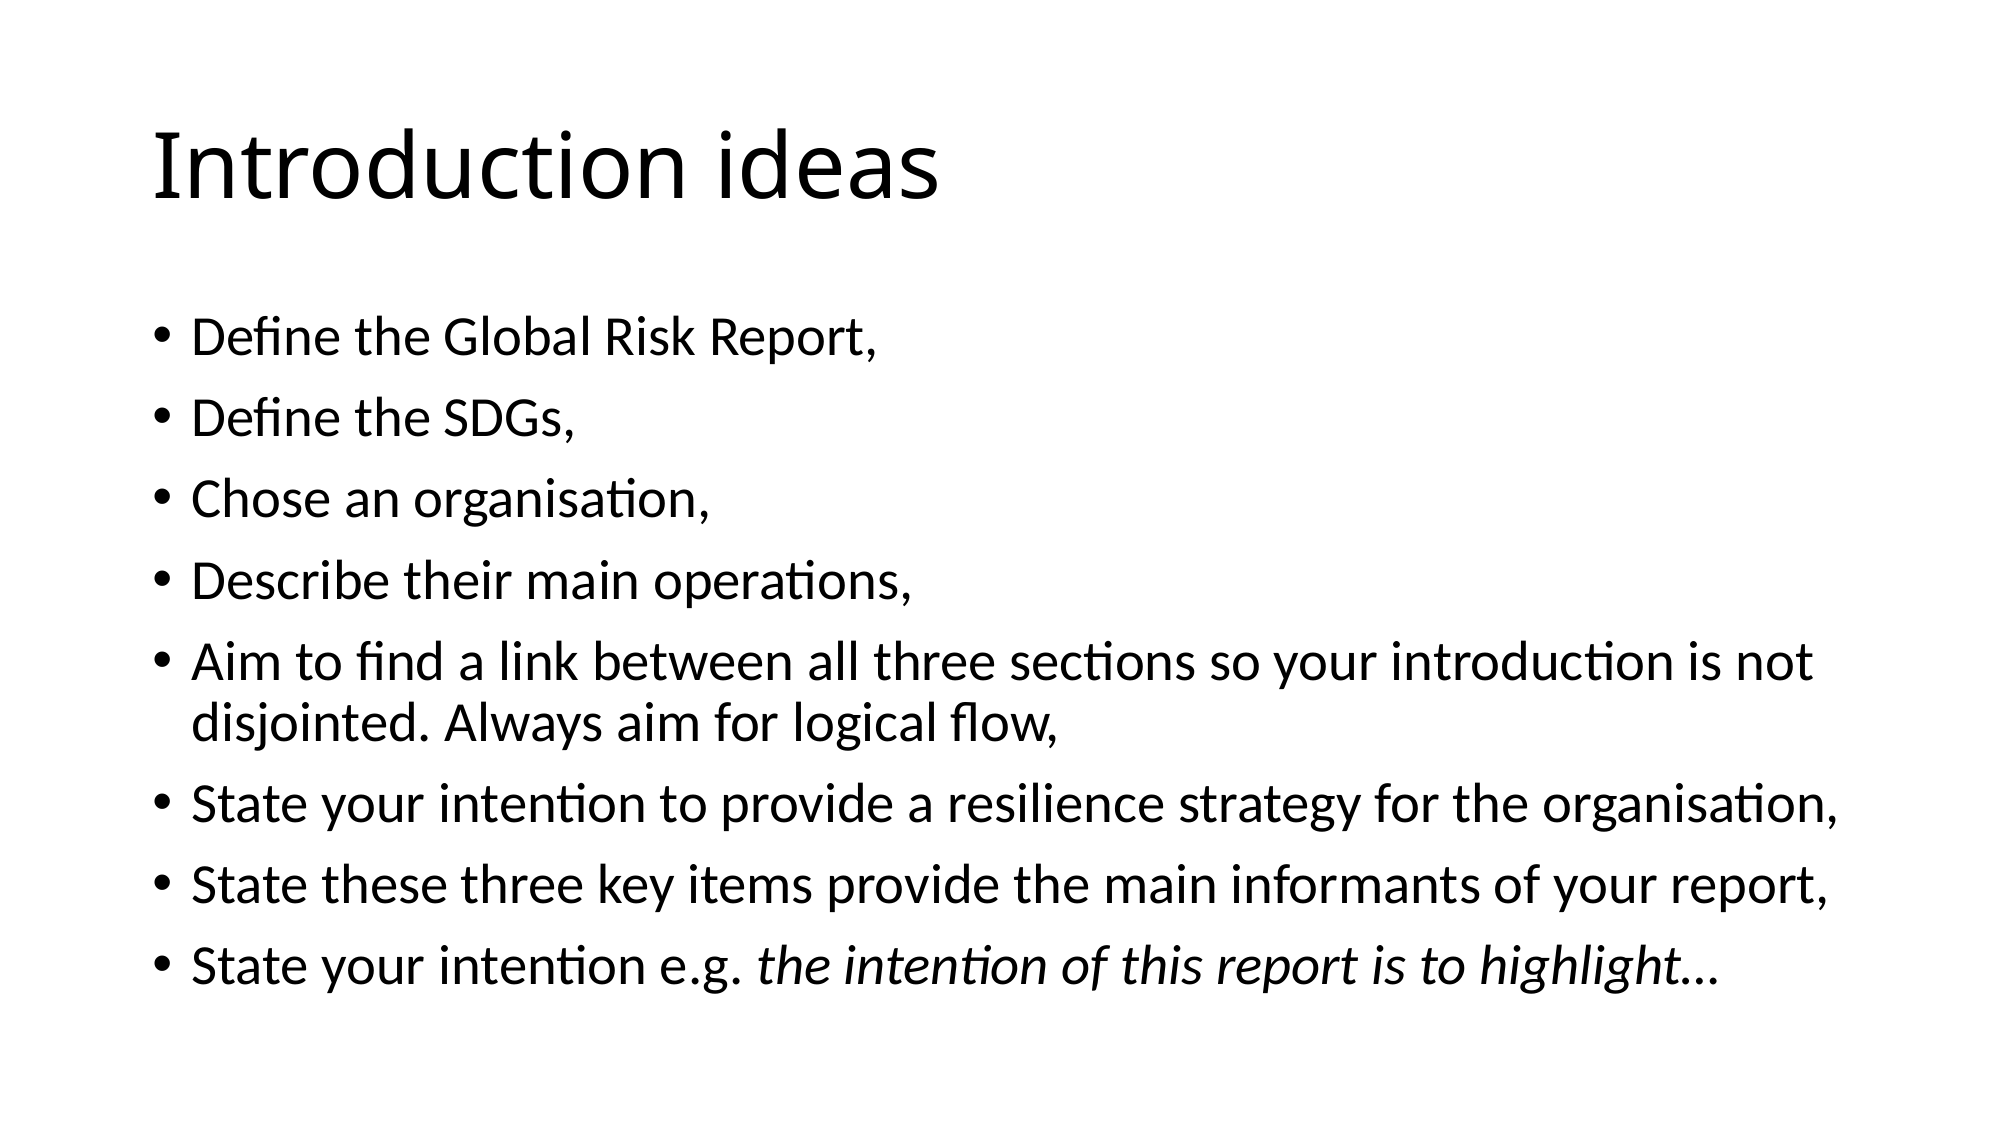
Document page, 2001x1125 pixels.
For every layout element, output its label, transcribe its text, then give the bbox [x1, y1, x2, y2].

list Define the Global Risk Report, Define the SDGs, Chose an organisation, Describe their main operations, Aim to find a link between all three sections so your introduction is not disjointed. Always aim for logical flow, State your intention to provide a resilience strategy for the organisation, State these three key items provide the main informants of your report, State your intention e.g. the intention of this report is to highlight… [137, 299, 1863, 1014]
title Introduction ideas [137, 59, 1863, 278]
